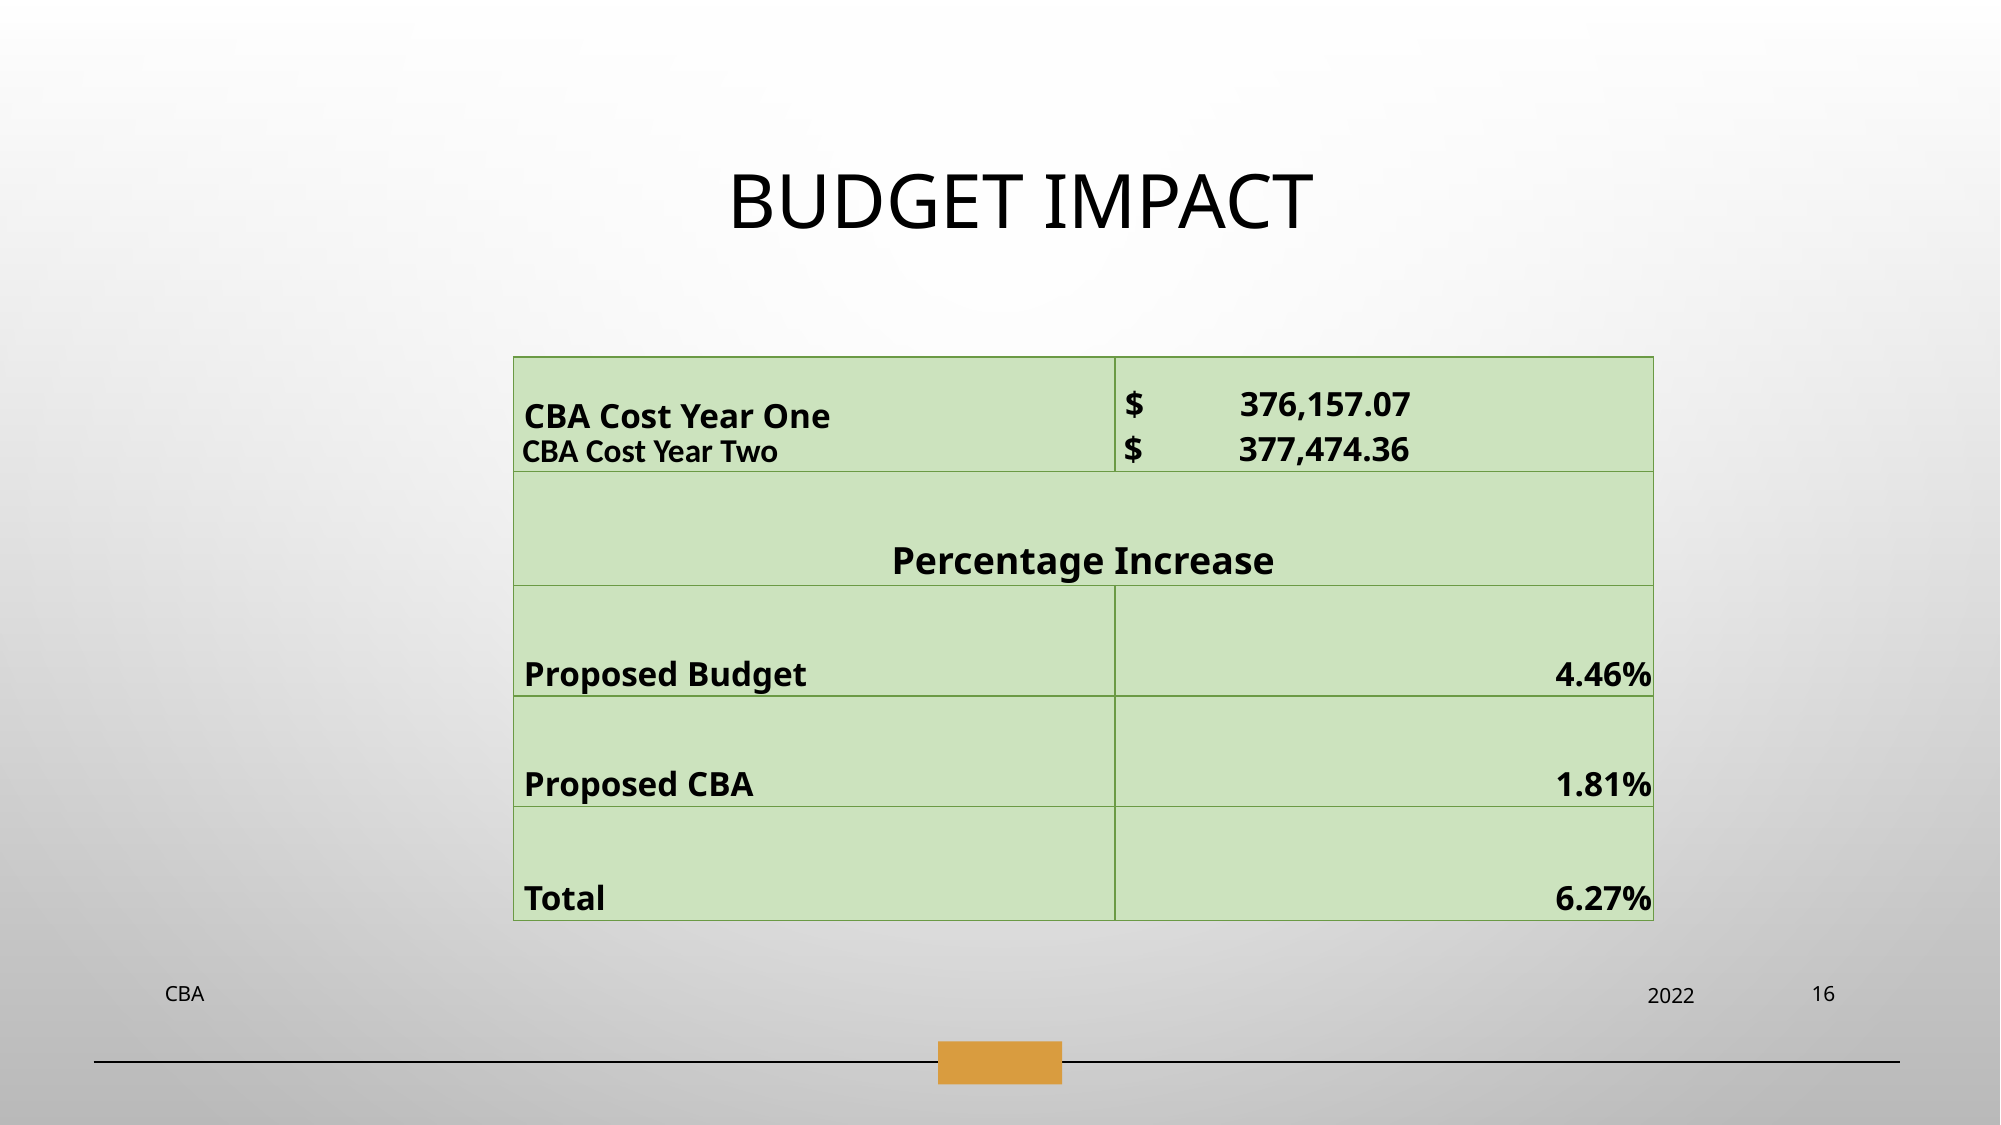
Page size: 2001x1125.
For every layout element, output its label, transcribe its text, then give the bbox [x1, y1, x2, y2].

table_cell 4.46% [1116, 586, 1653, 695]
table_cell 6.27% [1116, 807, 1653, 920]
table_cell Total [514, 807, 1114, 920]
slide_number 2022 [1259, 965, 1710, 1025]
table_cell Percentage Increase [514, 472, 1653, 585]
table_cell Proposed CBA [514, 697, 1114, 806]
table_header CBA Cost Year One CBA Cost Year Two [514, 358, 1114, 471]
slide_number 16 [1724, 965, 1851, 1025]
title BUDGET IMPACT [299, 99, 1762, 310]
picture [0, 0, 2000, 1125]
table_header $ 376,157.07 $ 377,474.36 [1116, 358, 1653, 471]
table_cell 1.81% [1116, 697, 1653, 806]
table_cell Proposed Budget [514, 586, 1114, 695]
footer CBA [149, 965, 1245, 1025]
